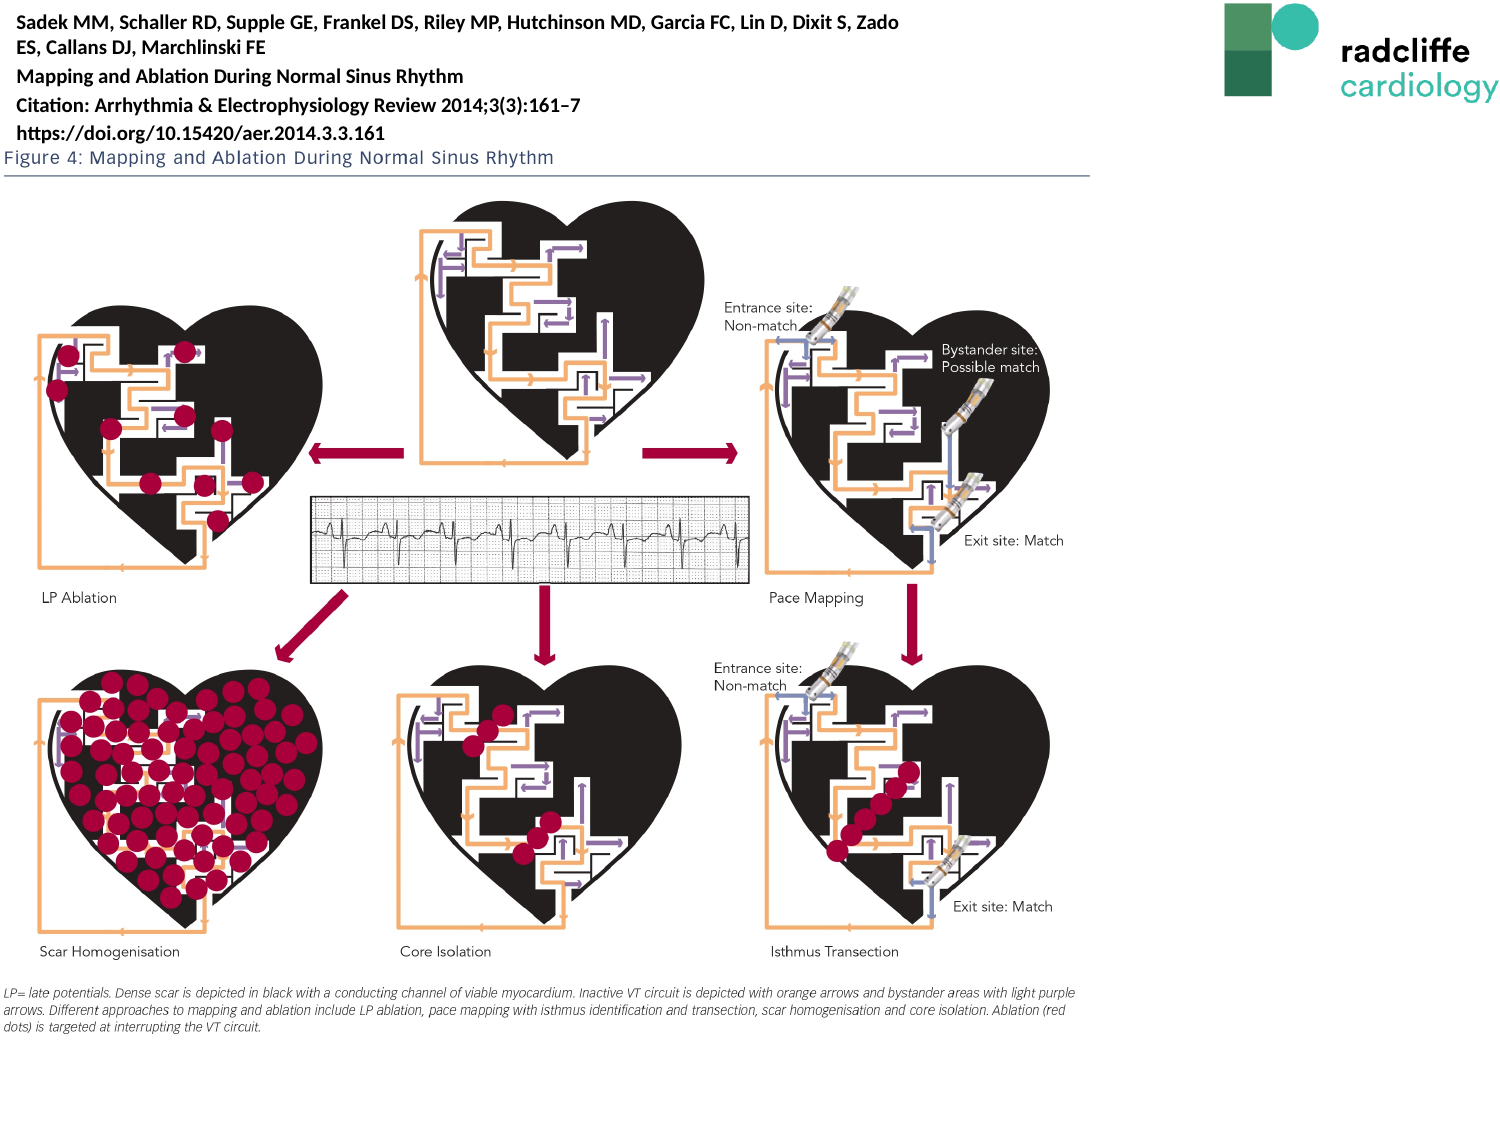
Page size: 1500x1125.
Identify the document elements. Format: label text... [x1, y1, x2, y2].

text_box https://doi.org/10.15420/aer.2014.3.3.161 [1, 112, 1500, 153]
text_box Mapping and Ablation During Normal Sinus Rhythm [1, 54, 1224, 84]
text_box Citation: Arrhythmia & Electrophysiology Review 2014;3(3):161–7 [1, 84, 1500, 112]
picture [1224, 1, 1499, 104]
text_box Sadek MM, Schaller RD, Supple GE, Frankel DS, Riley MP, Hutchinson MD, Garcia FC, Lin D, Dixit S, Zado ES, Callans DJ, Marchlinski FE [1, 1, 939, 54]
picture [1, 145, 1096, 1037]
